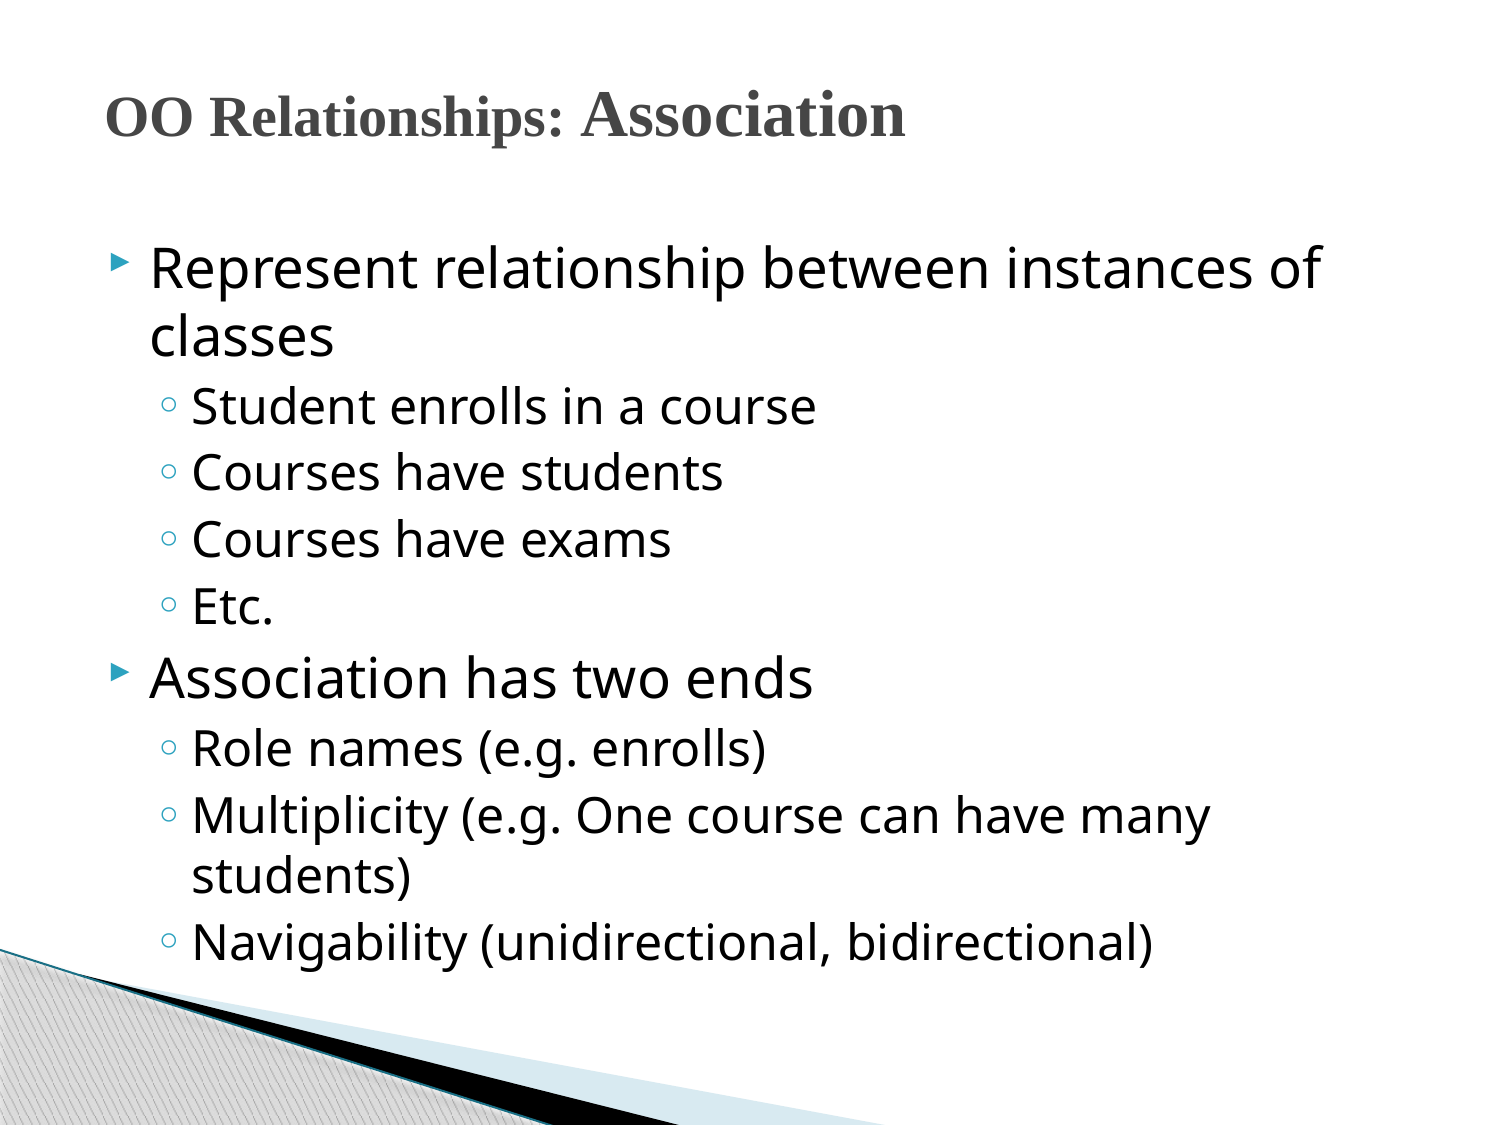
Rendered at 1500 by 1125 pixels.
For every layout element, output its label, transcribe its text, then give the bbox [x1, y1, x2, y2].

list Represent relationship between instances of classes Student enrolls in a course Courses have students Courses have exams Etc. Association has two ends Role names (e.g. enrolls) Multiplicity (e.g. One course can have many students) Navigability (unidirectional, bidirectional) [75, 266, 1425, 1050]
title OO Relationships: Association [75, 62, 1425, 266]
